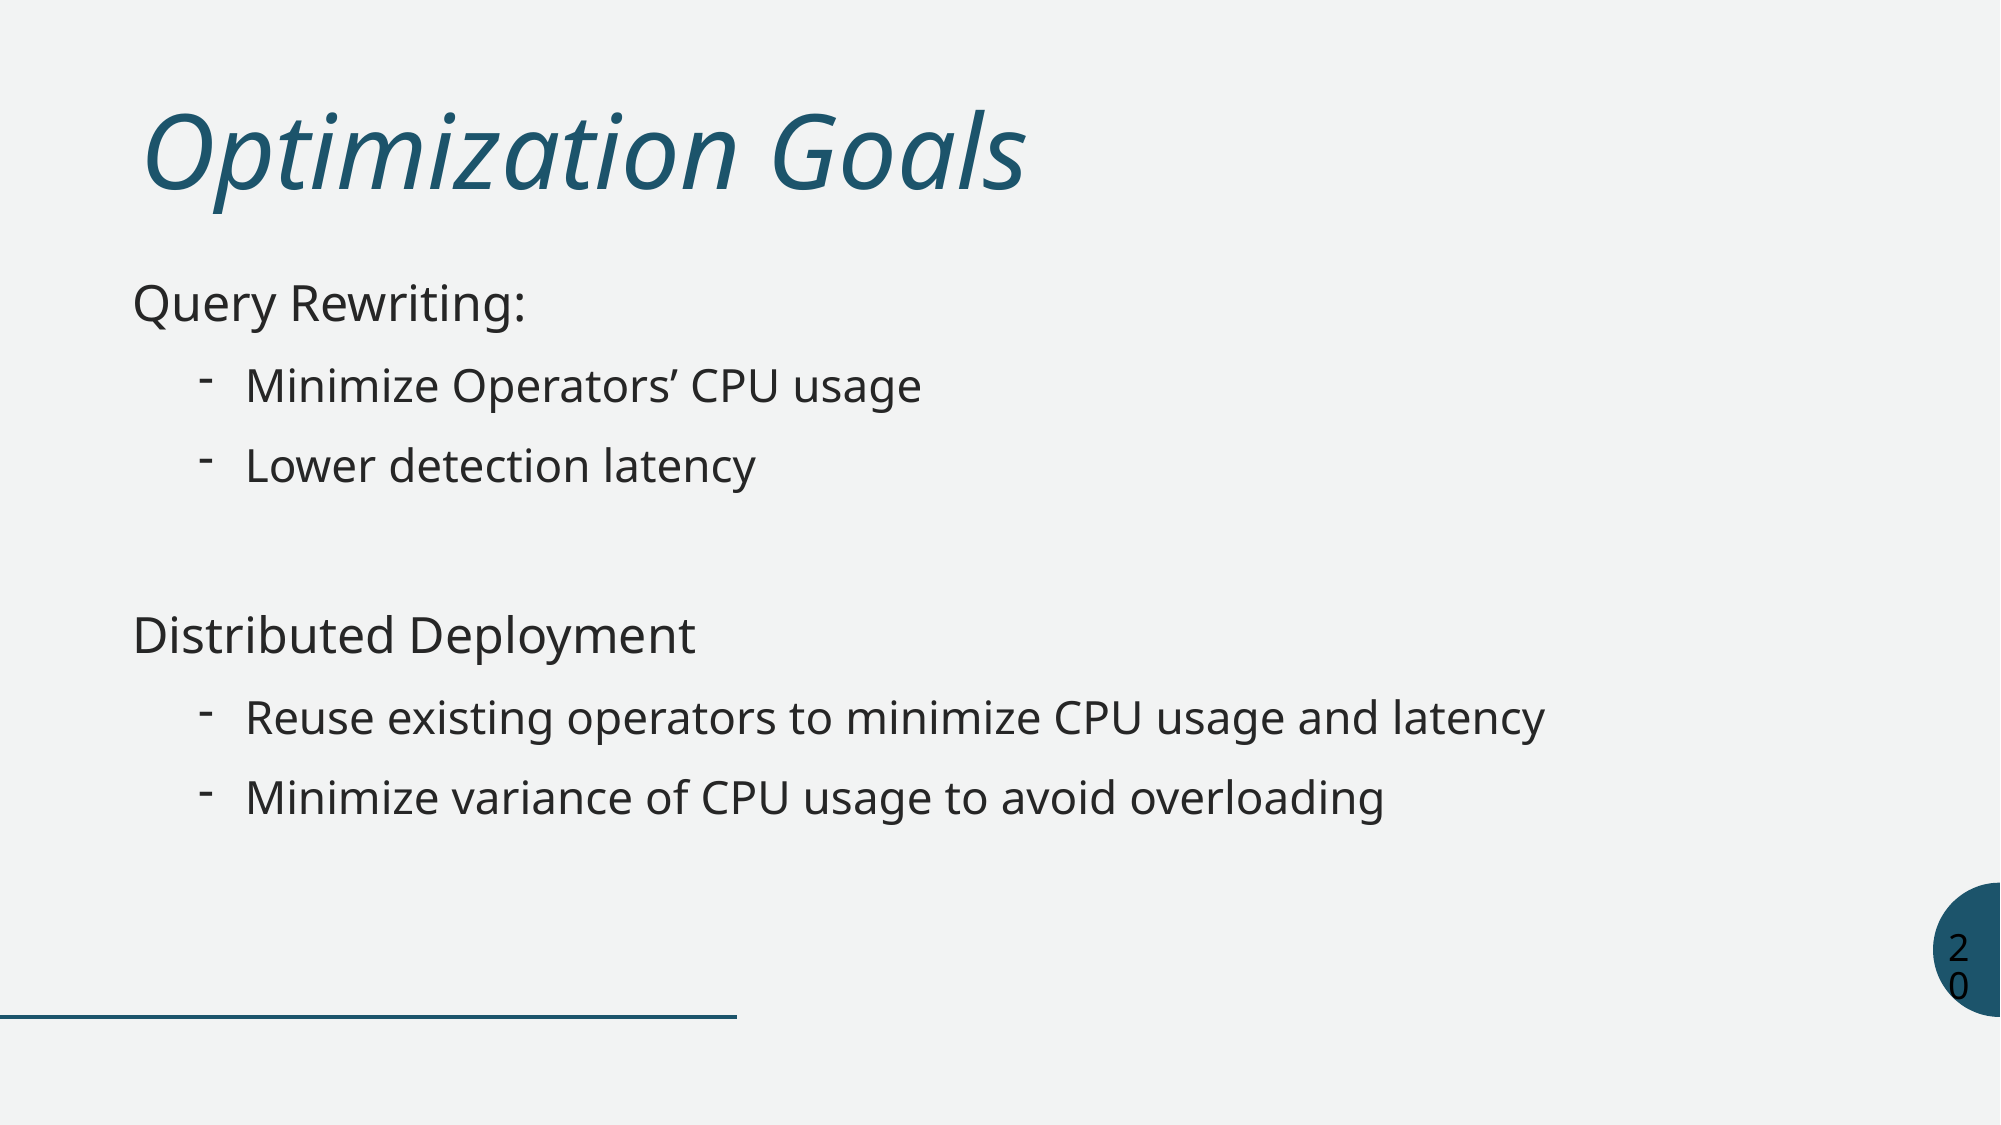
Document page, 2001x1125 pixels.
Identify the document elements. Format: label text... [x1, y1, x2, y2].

slide_number 20 [1933, 919, 2000, 980]
list Query Rewriting: Minimize Operators’ CPU usage Lower detection latency Distributed Deployment Reuse existing operators to minimize CPU usage and latency Minimize variance of CPU usage to avoid overloading [117, 256, 1819, 977]
title Optimization Goals [125, 91, 1819, 256]
